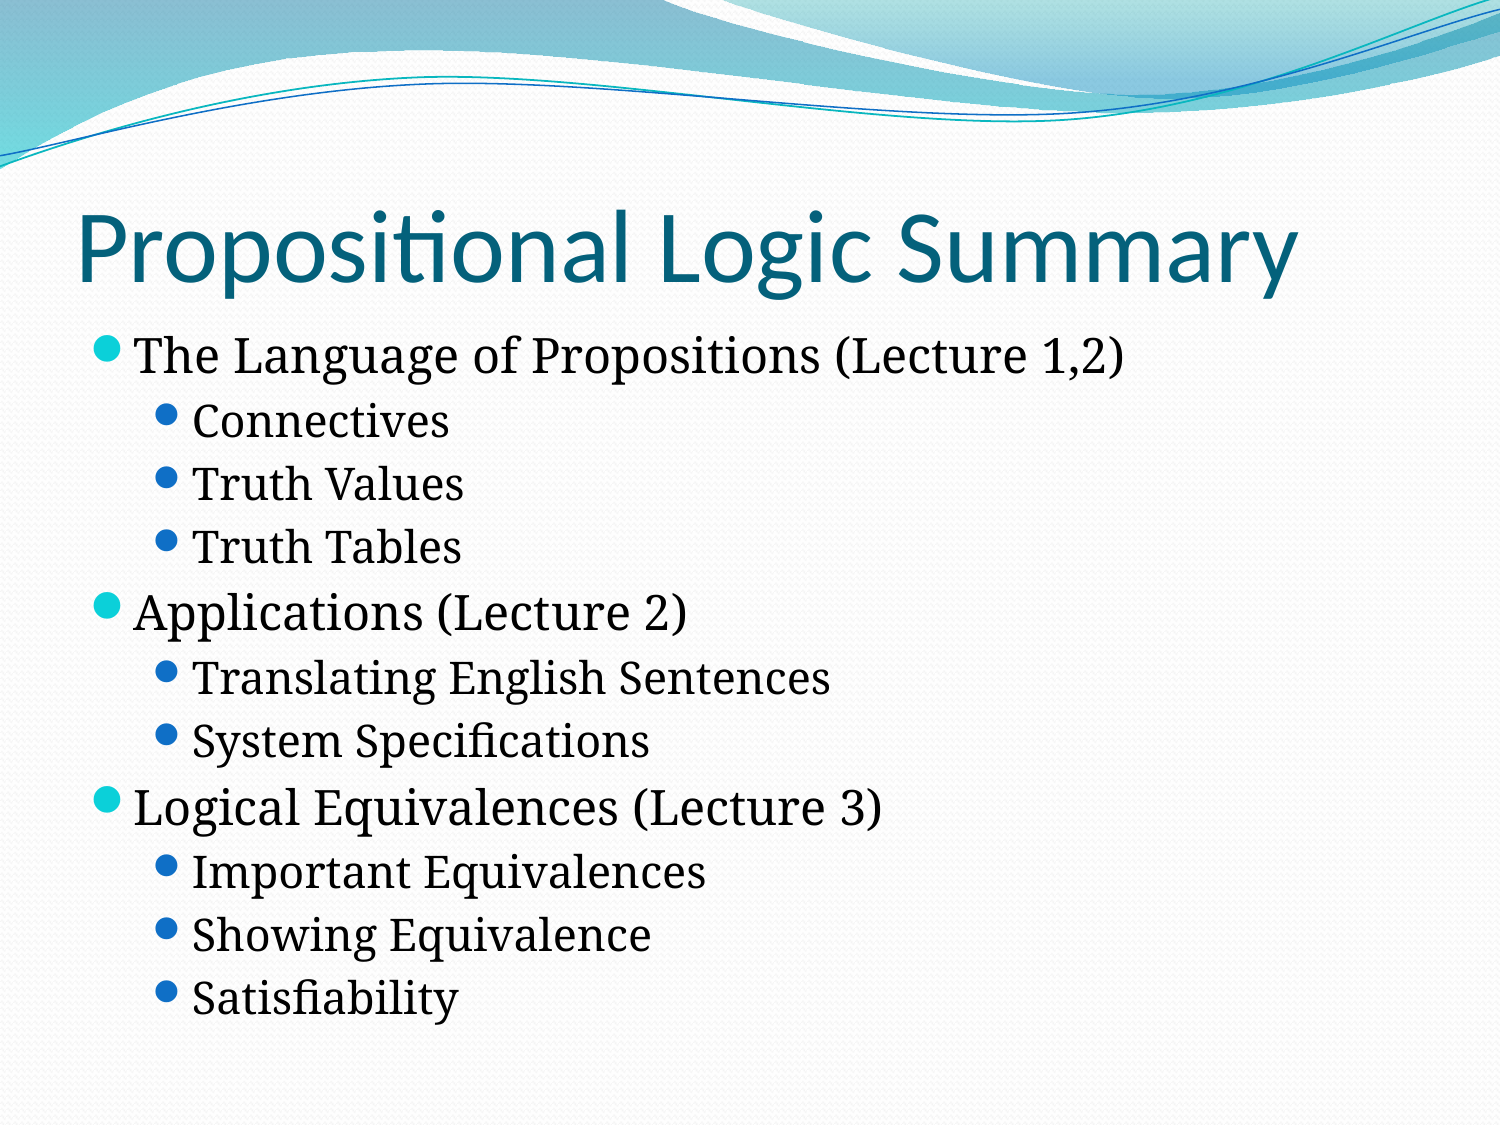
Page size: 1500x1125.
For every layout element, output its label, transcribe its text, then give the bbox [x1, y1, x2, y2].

list The Language of Propositions (Lecture 1,2) Connectives Truth Values Truth Tables Applications (Lecture 2) Translating English Sentences System Specifications Logical Equivalences (Lecture 3) Important Equivalences Showing Equivalence Satisfiability [75, 317, 1425, 1038]
title Propositional Logic Summary [75, 115, 1425, 303]
